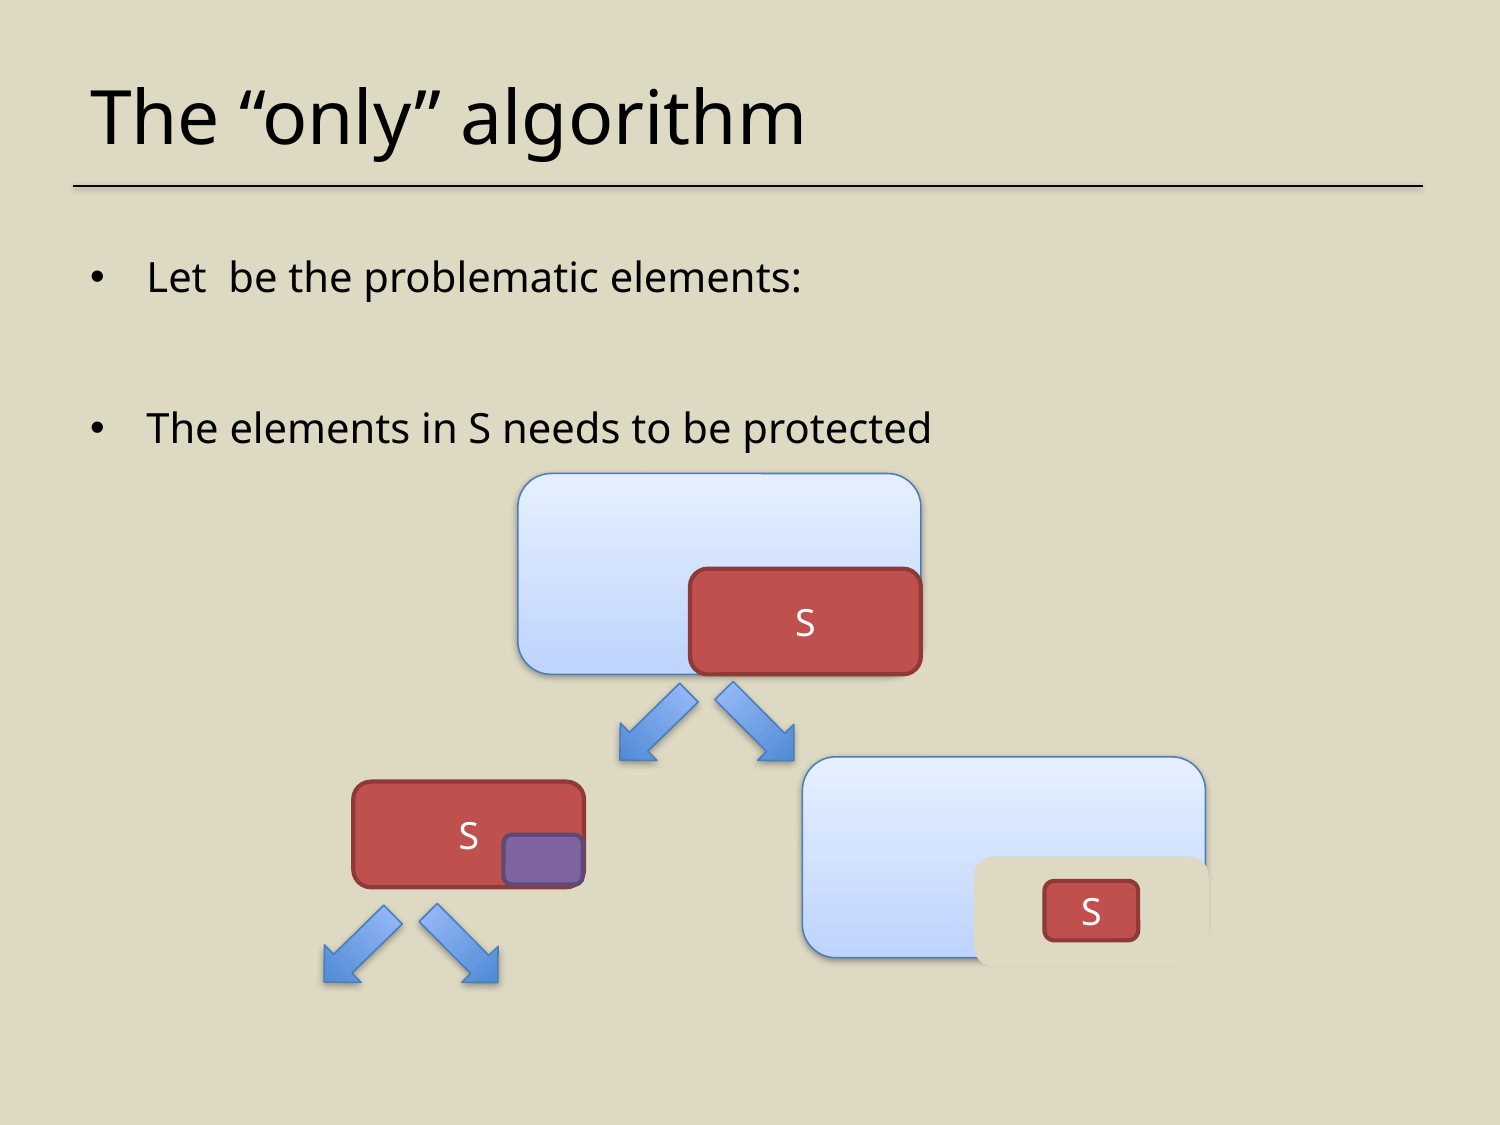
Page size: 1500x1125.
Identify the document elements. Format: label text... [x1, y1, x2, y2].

text_box [517, 472, 922, 676]
text_box [714, 680, 795, 762]
text_box S [1042, 878, 1141, 943]
title The “only” algorithm [75, 45, 1425, 184]
text_box S [351, 779, 587, 890]
text_box [501, 832, 585, 887]
text_box S [687, 566, 923, 677]
text_box [619, 682, 699, 762]
text_box [973, 856, 1209, 967]
text_box [323, 904, 403, 984]
text_box [801, 756, 1207, 959]
text_box [418, 902, 499, 984]
